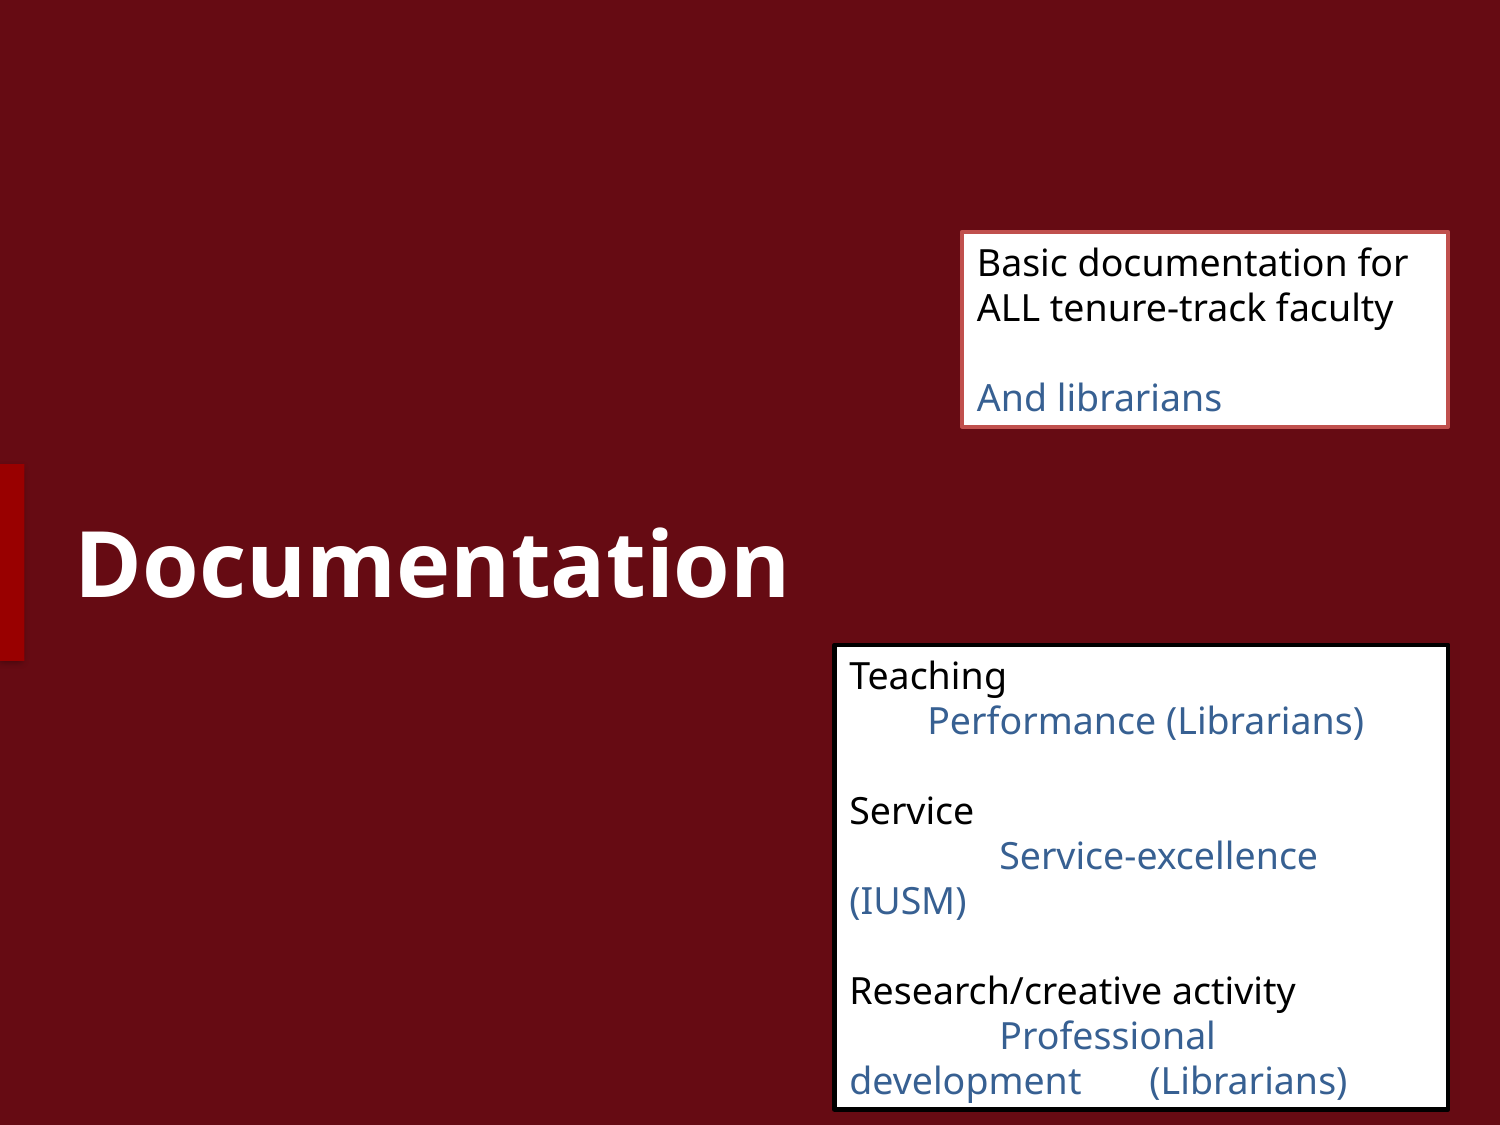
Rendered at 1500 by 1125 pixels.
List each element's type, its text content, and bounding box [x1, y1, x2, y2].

text_box Basic documentation for ALL tenure-track faculty And librarians [960, 230, 1450, 429]
text_box Teaching Performance (Librarians) Service Service-excellence (IUSM) Research/creative activity Professional development (Librarians) [832, 643, 1450, 1112]
title Documentation [59, 428, 1210, 692]
